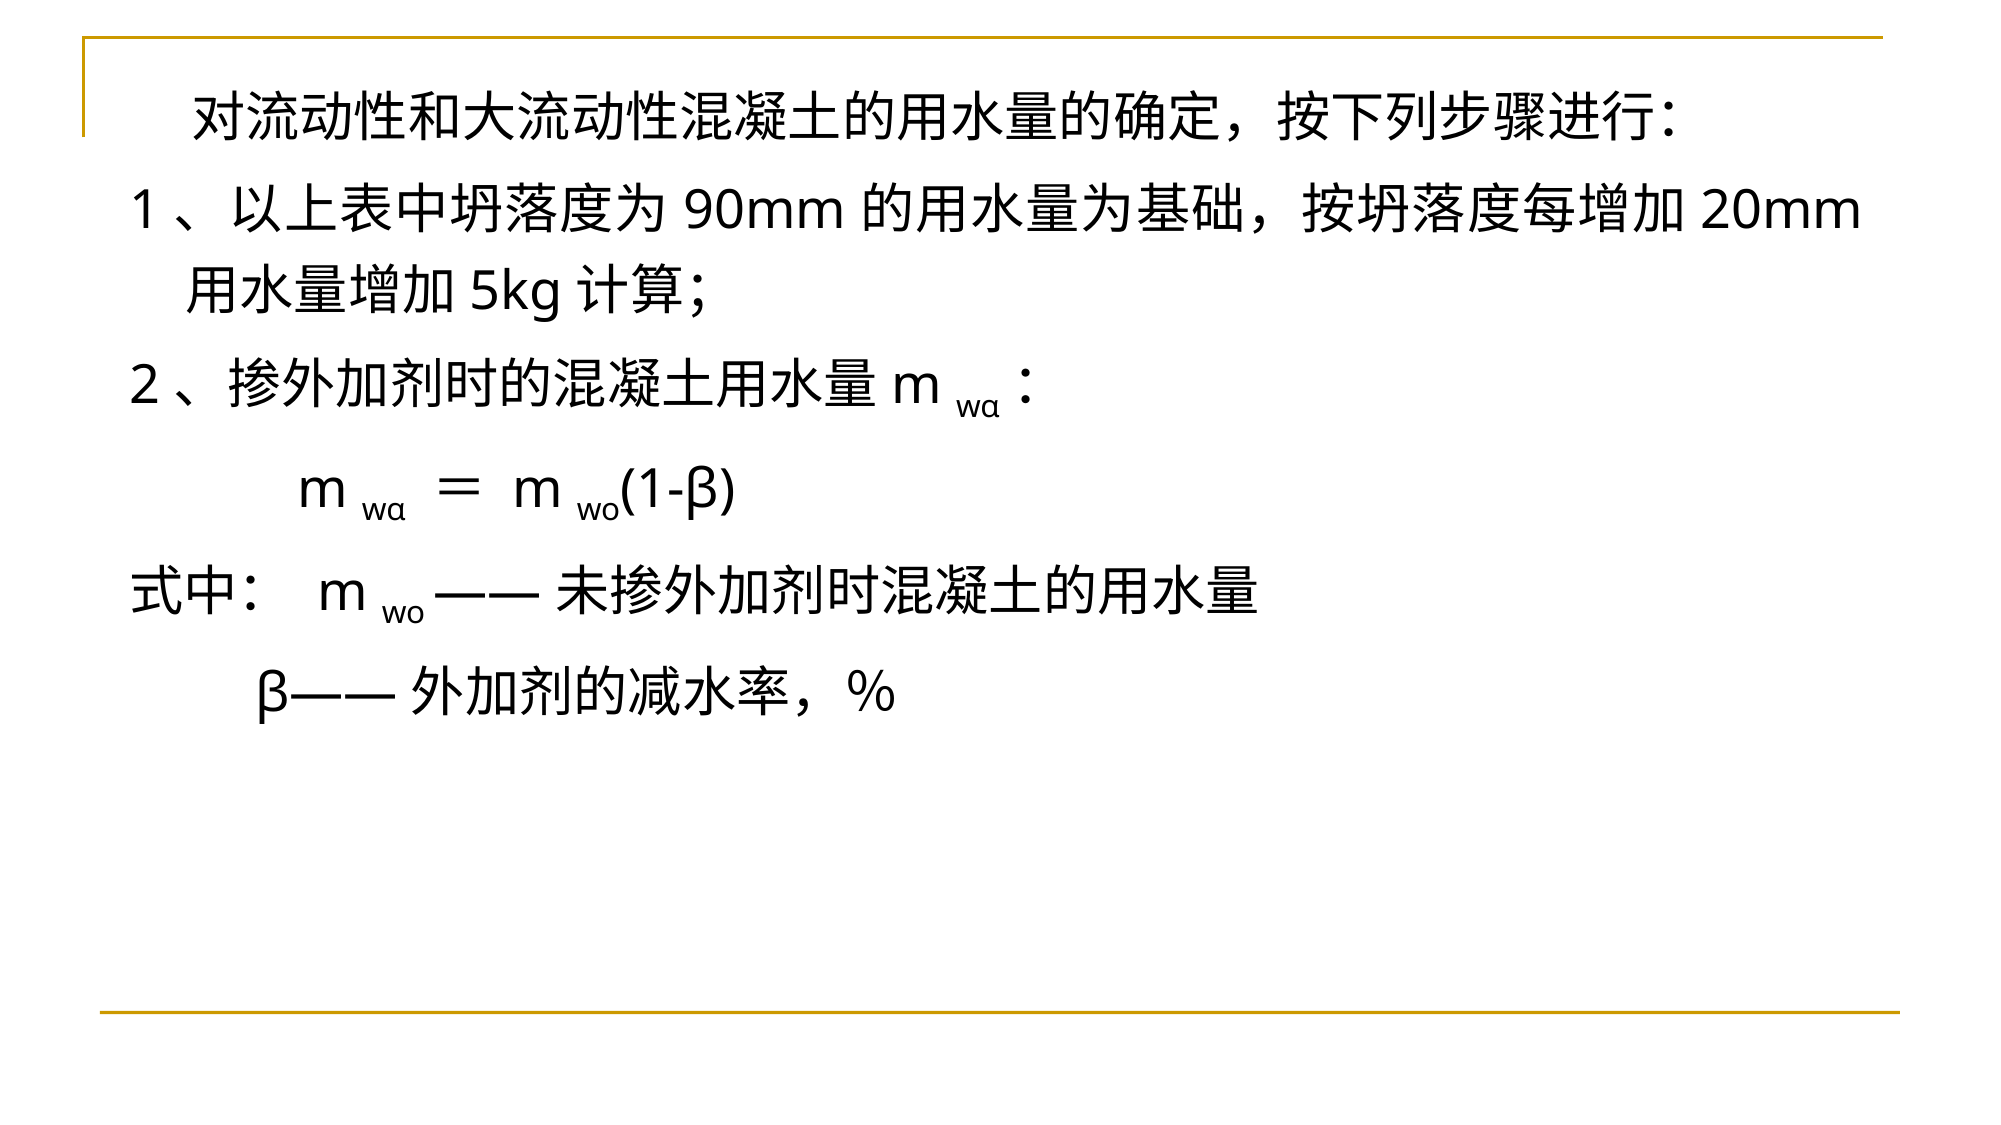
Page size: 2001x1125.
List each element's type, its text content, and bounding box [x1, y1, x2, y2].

list 对流动性和大流动性混凝土的用水量的确定，按下列步骤进行： 1、以上表中坍落度为90mm的用水量为基础，按坍落度每增加20mm用水量增加5kg计算； 2、掺外加剂时的混凝土用水量m wα： m wα ＝ m wo(1-β) 式中： m wo ——未掺外加剂时混凝土的用水量 β——外加剂的减水率，％ [113, 58, 1893, 1067]
